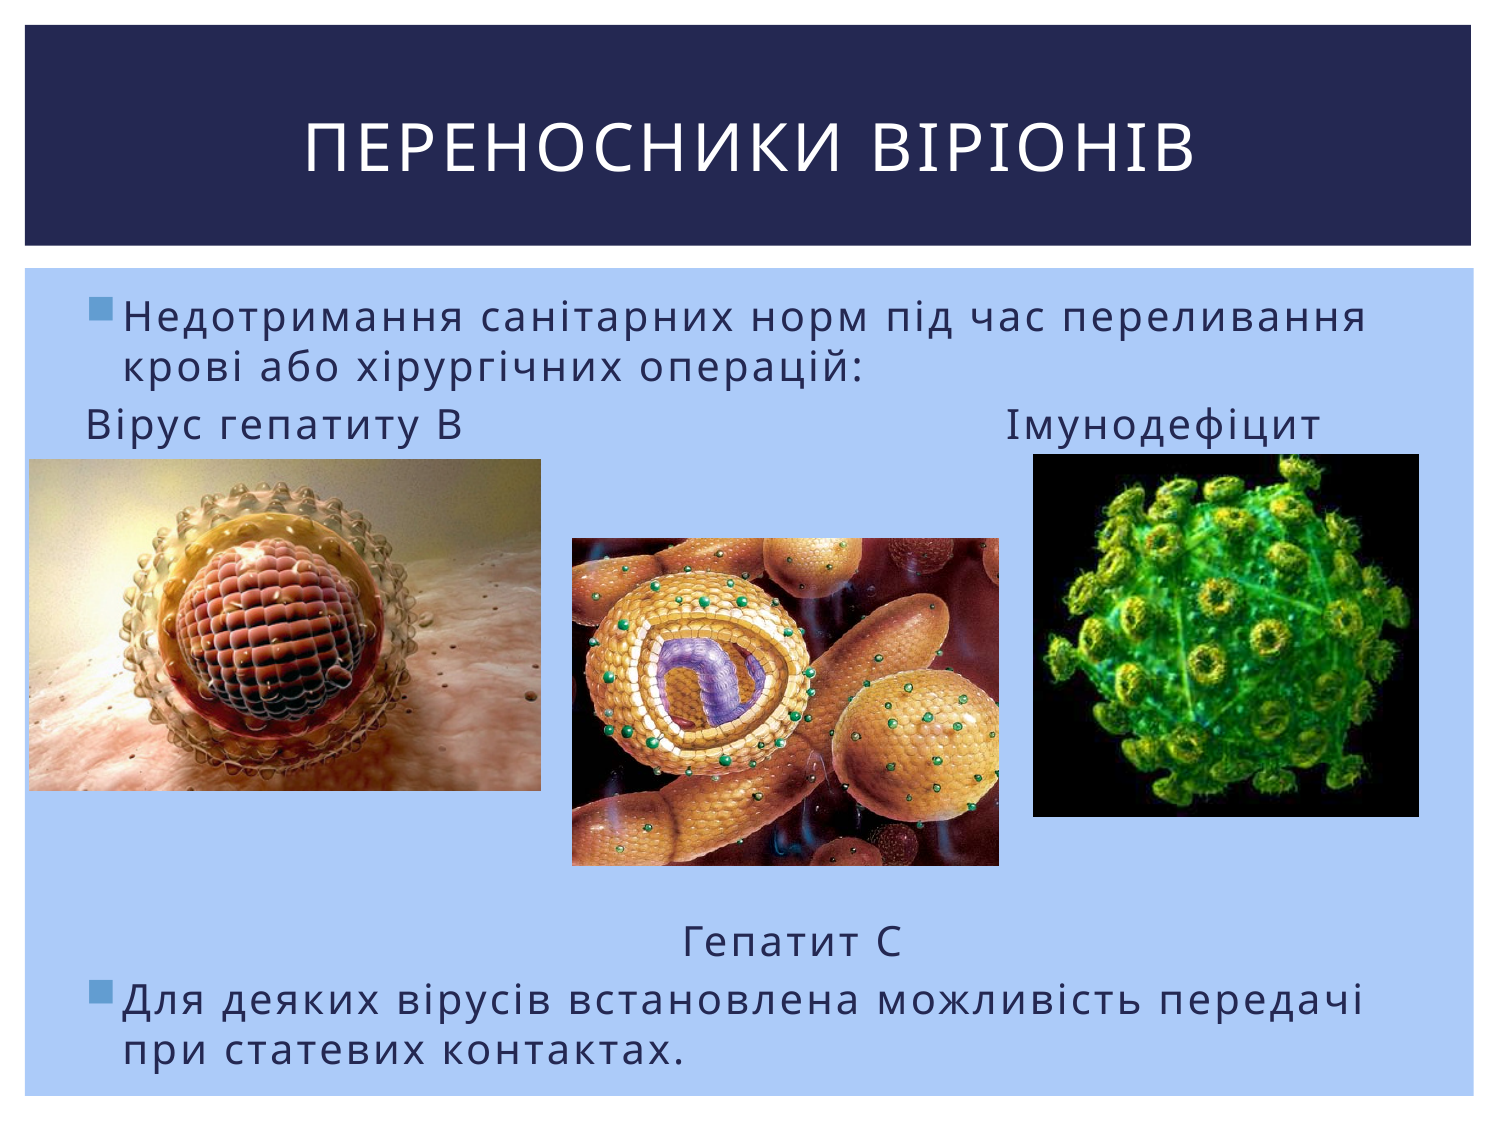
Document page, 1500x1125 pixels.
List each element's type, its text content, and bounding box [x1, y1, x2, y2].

picture [572, 538, 999, 867]
title Переносники віріонів [62, 58, 1438, 232]
picture [29, 459, 541, 791]
list Недотримання санітарних норм під час переливання крові або хірургічних операцій: Вірус гепатиту В Імунодефіцит людини Гепатит С Для деяких вірусів встановлена можливість передачі при статевих контактах. [62, 281, 1442, 1071]
picture [1033, 453, 1419, 817]
